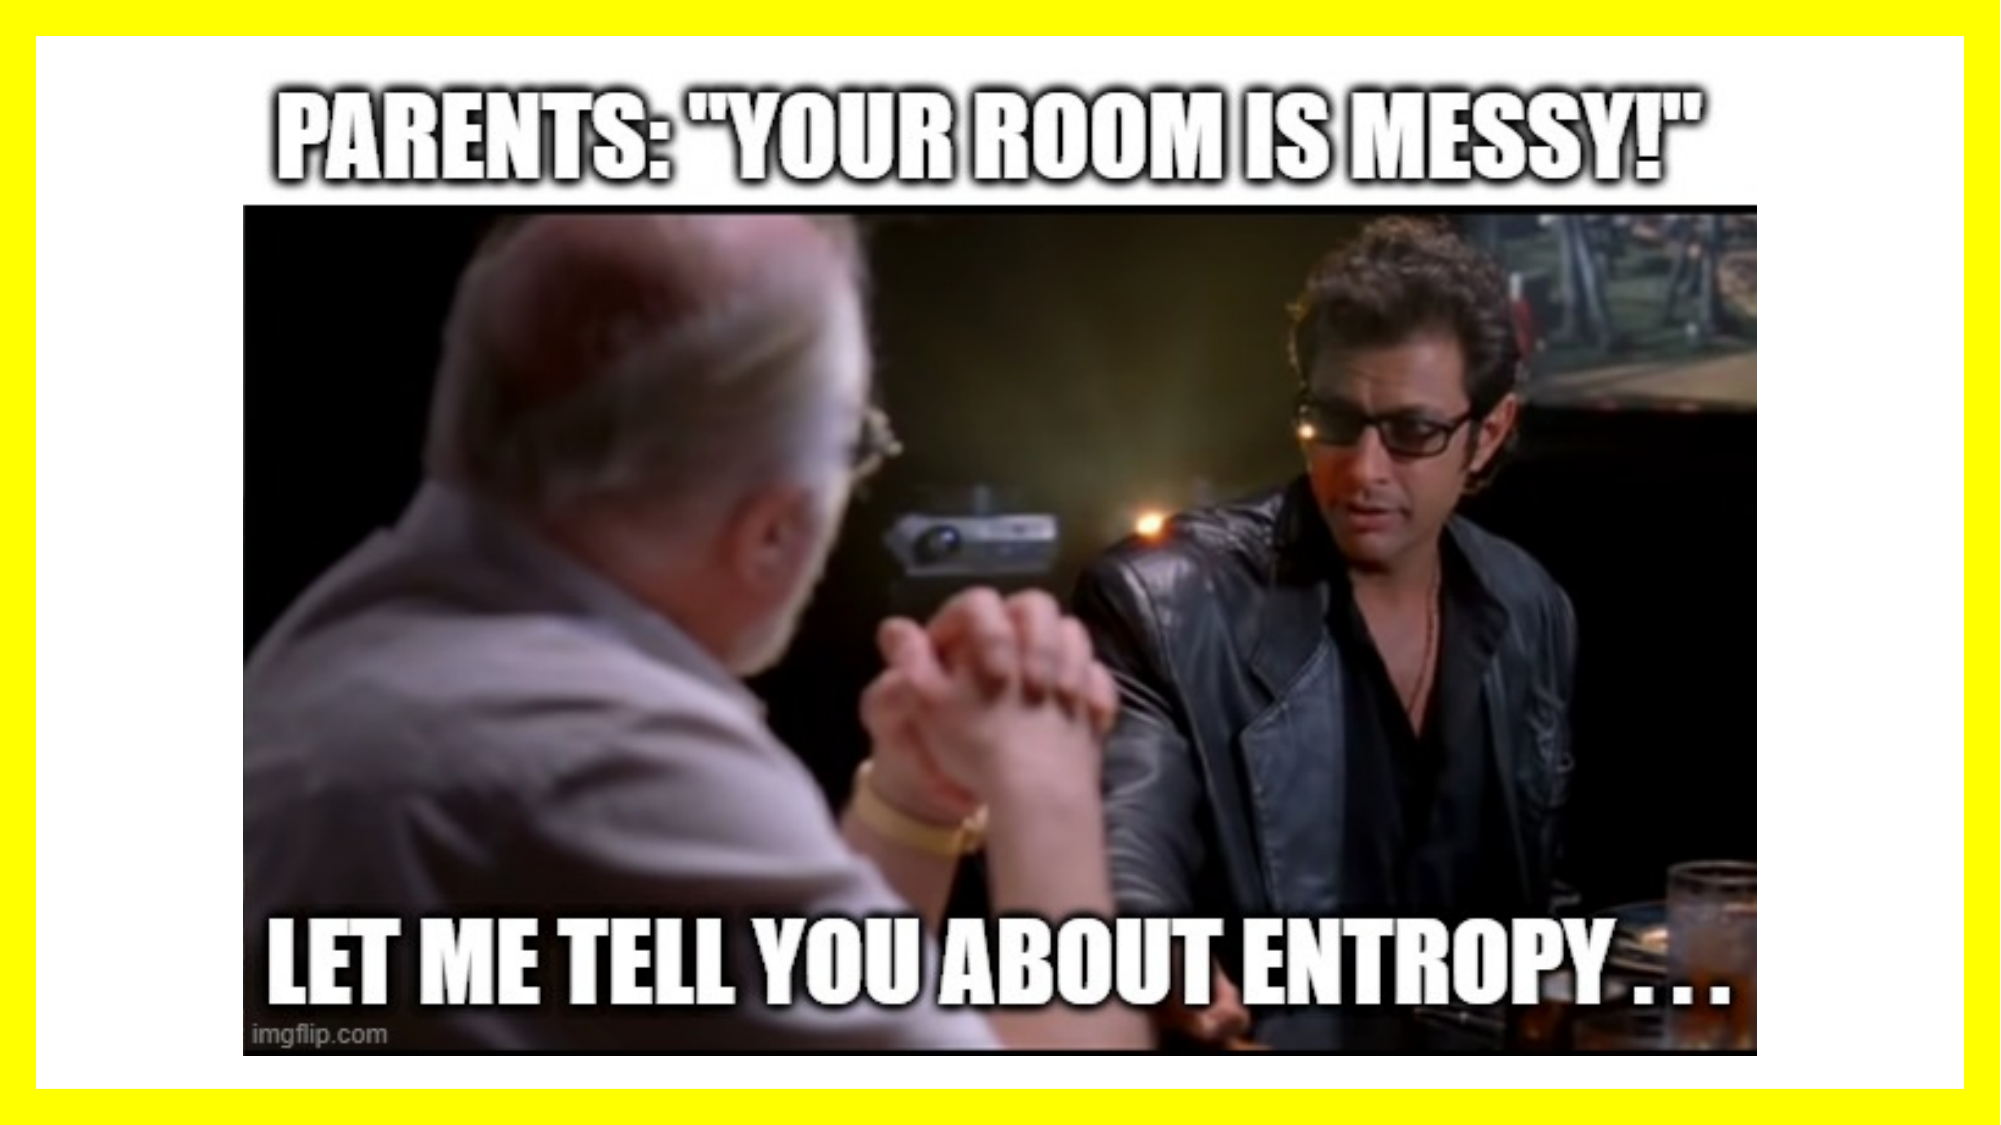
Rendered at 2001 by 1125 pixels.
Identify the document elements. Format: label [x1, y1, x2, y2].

picture [243, 69, 1757, 1056]
text_box [0, 0, 2000, 1125]
